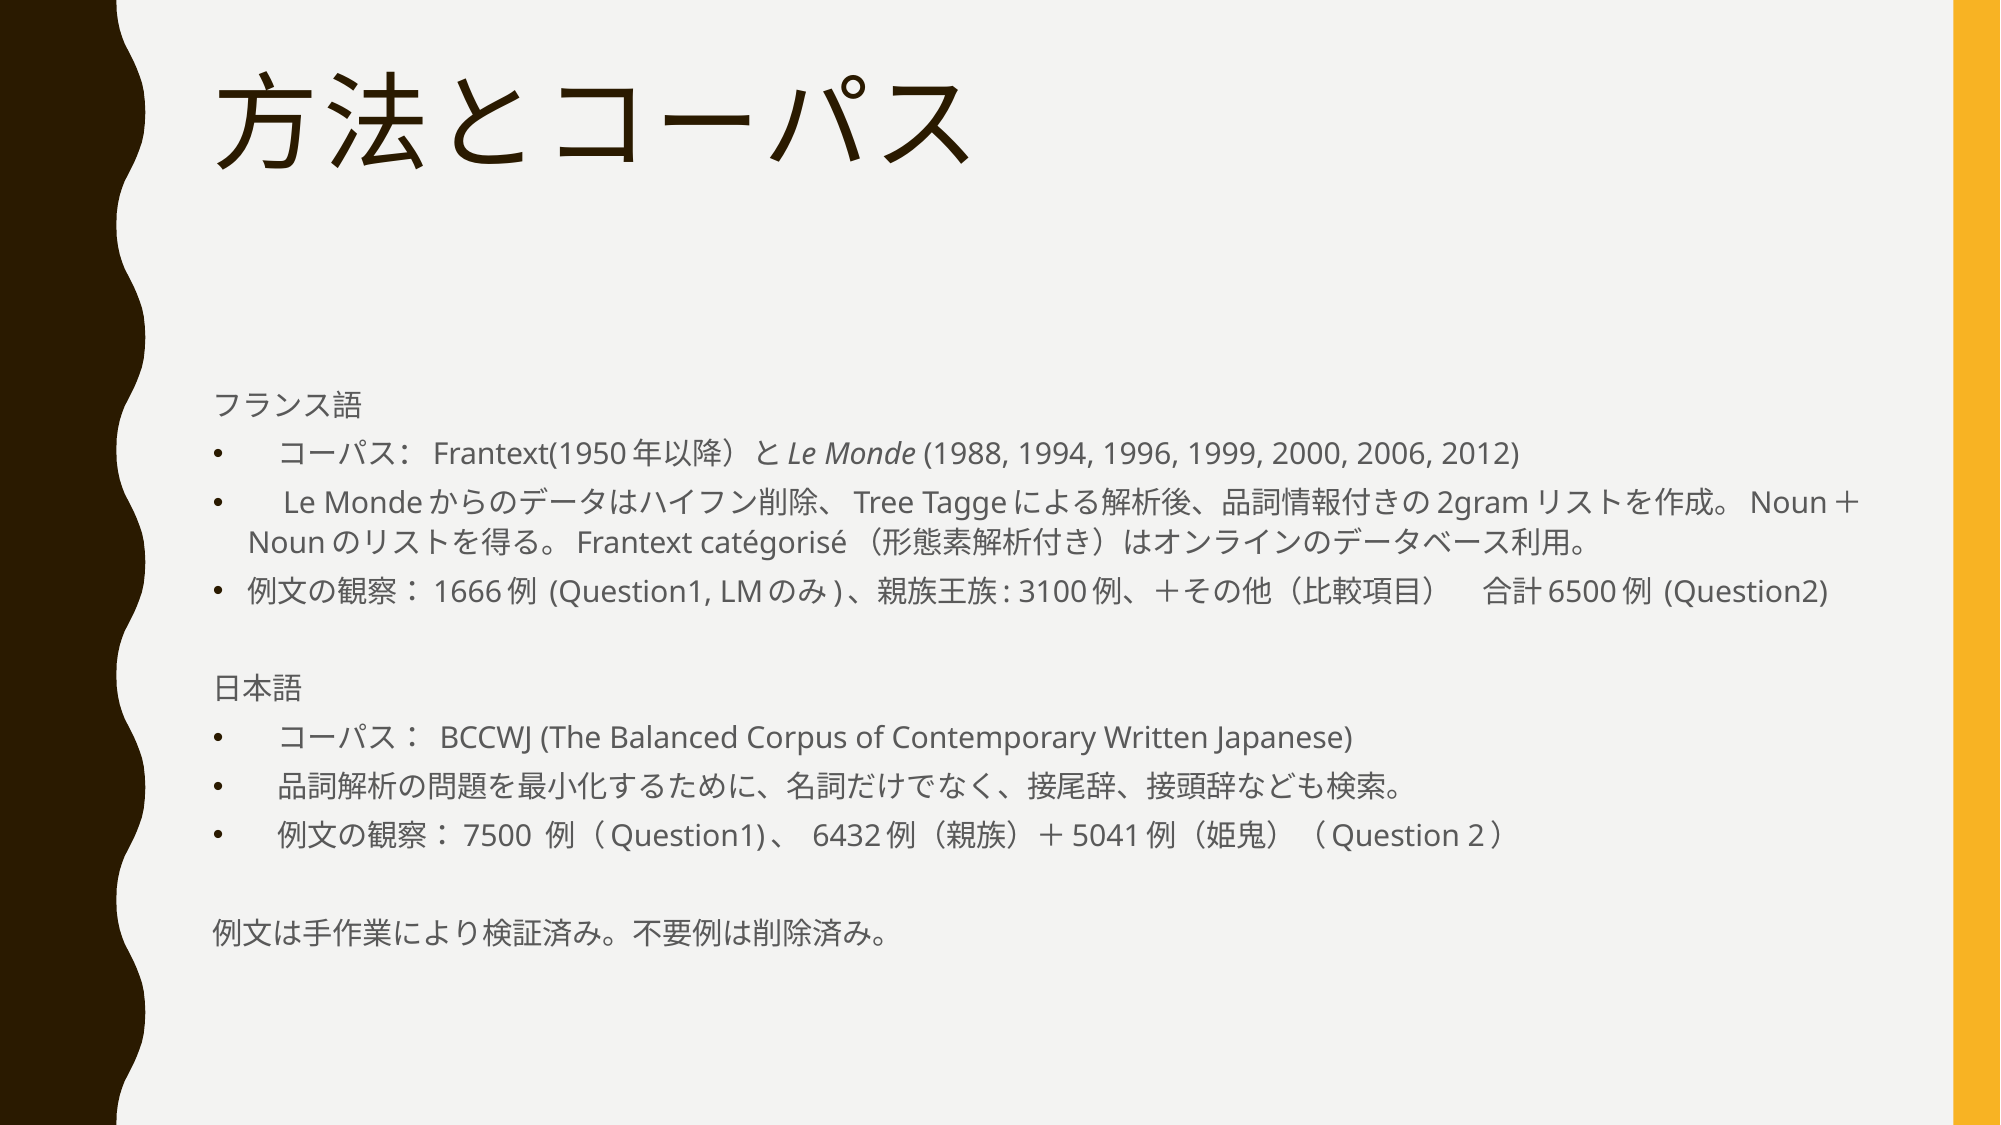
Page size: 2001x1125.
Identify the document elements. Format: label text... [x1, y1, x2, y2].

title 方法とコーパス [204, 62, 1876, 220]
list フランス語 コーパス：Frantext(1950年以降）とLe Monde (1988, 1994, 1996, 1999, 2000, 2006, 2012) Le Mondeからのデータはハイフン削除、Tree Taggeによる解析後、品詞情報付きの2gramリストを作成。Noun＋Nounのリストを得る。Frantext catégorisé（形態素解析付き）はオンラインのデータベース利用。 例文の観察：1666例 (Question1, LMのみ)、親族王族: 3100例、＋その他（比較項目） 合計6500例 (Question2) 日本語 コーパス： BCCWJ (The Balanced Corpus of Contemporary Written Japanese) 品詞解析の問題を最小化するために、名詞だけでなく、接尾辞、接頭辞なども検索。 例文の観察：7500 例（Question1)、 6432例（親族）＋5041例（姫鬼）（Question 2） 例文は手作業により検証済み。不要例は削除済み。 [204, 374, 1876, 965]
